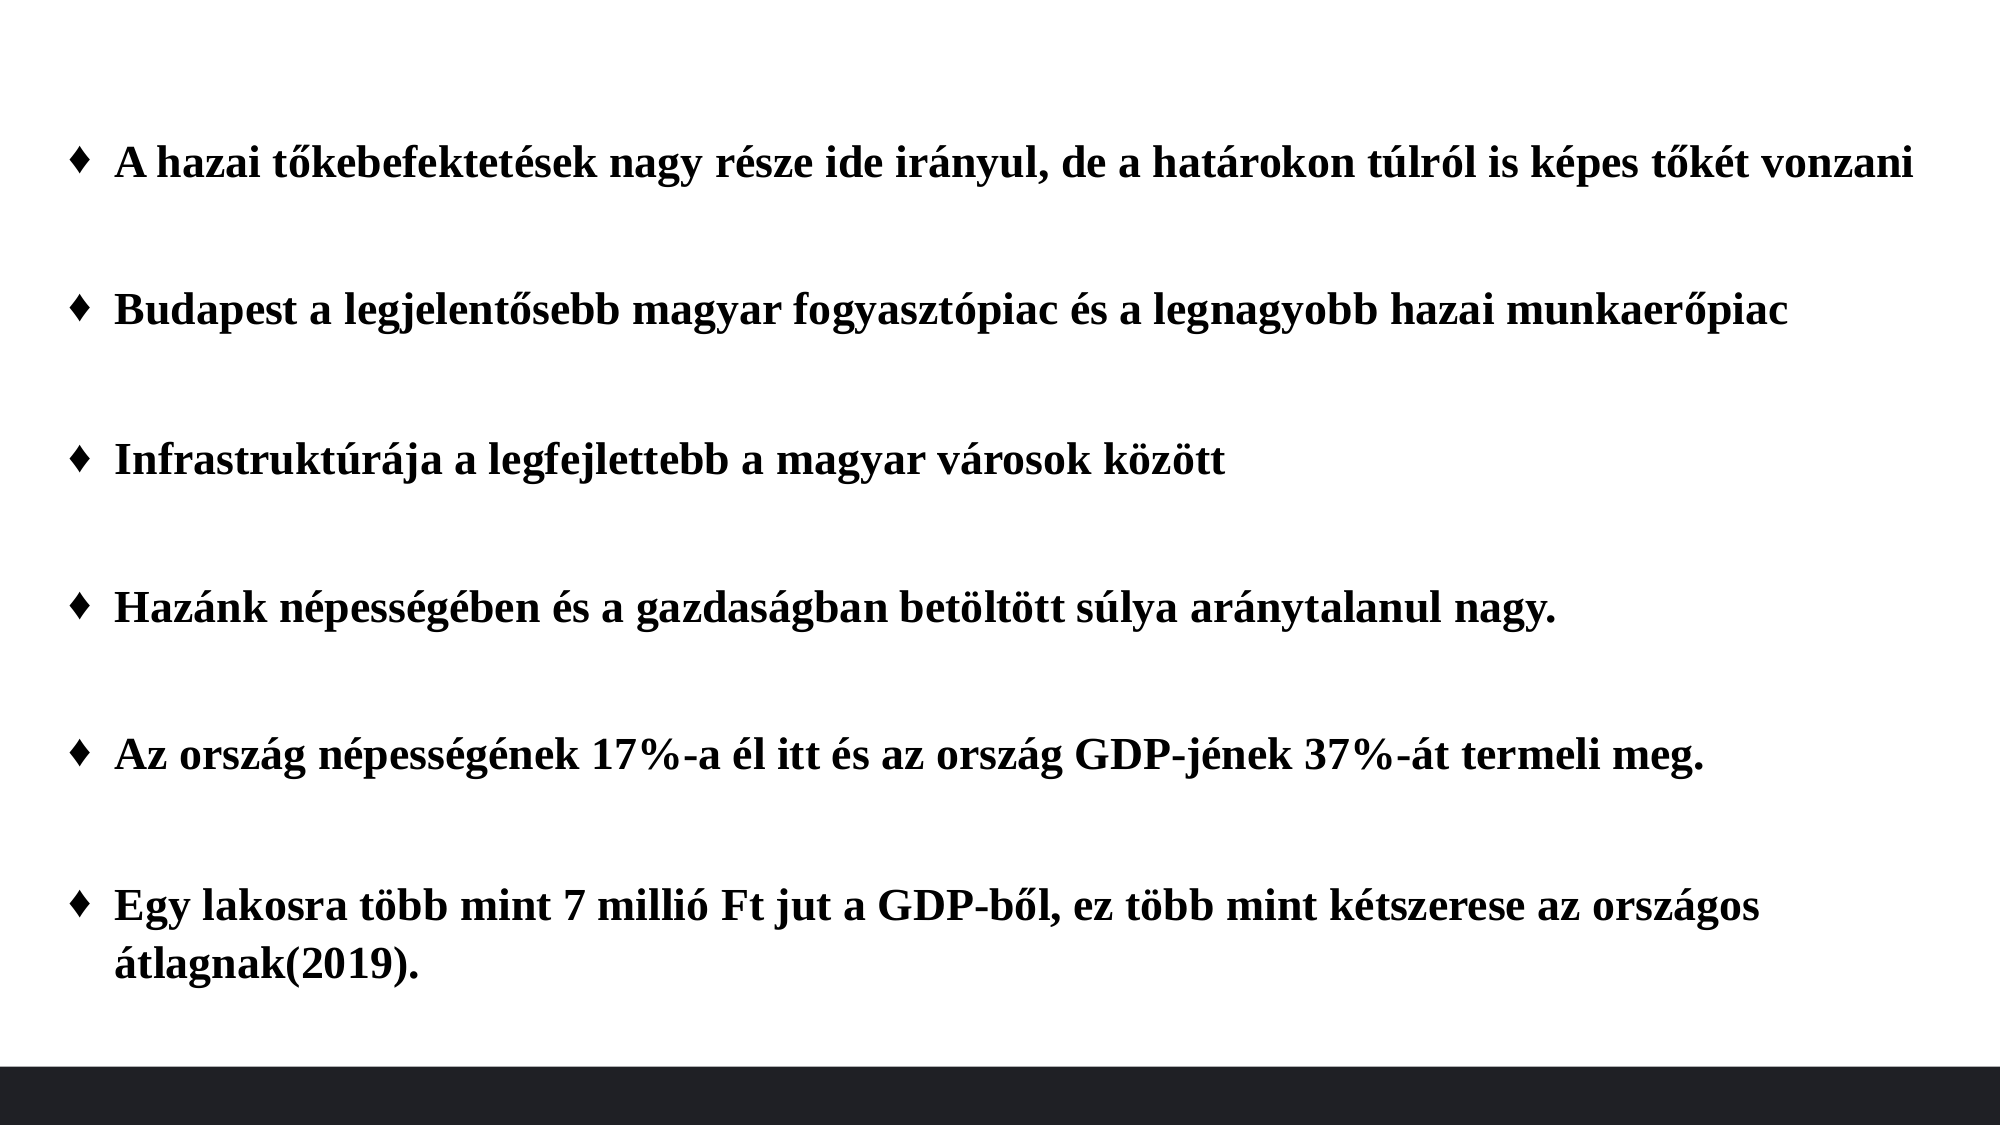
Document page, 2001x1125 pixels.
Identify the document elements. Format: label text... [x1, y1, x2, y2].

text_box [0, 1066, 2000, 1125]
text_box A hazai tőkebefektetések nagy része ide irányul, de a határokon túlról is képes tőkét vonzani Buda­pest a legjelentősebb magyar fogyasztópiac és a leg­nagyobb hazai munkaerőpiac Infrastruktúrája a legfejlettebb a magyar városok között Hazánk népességében és a gazdaságban betöltött súlya aránytalanul nagy. Az ország népességének 17%-a él itt és az ország GDP-jének 37%-át termeli meg. Egy lakosra több mint 7 millió Ft jut a GDP-ből, ez több mint kétszerese az országos átlagnak(2019). [43, 52, 1932, 996]
